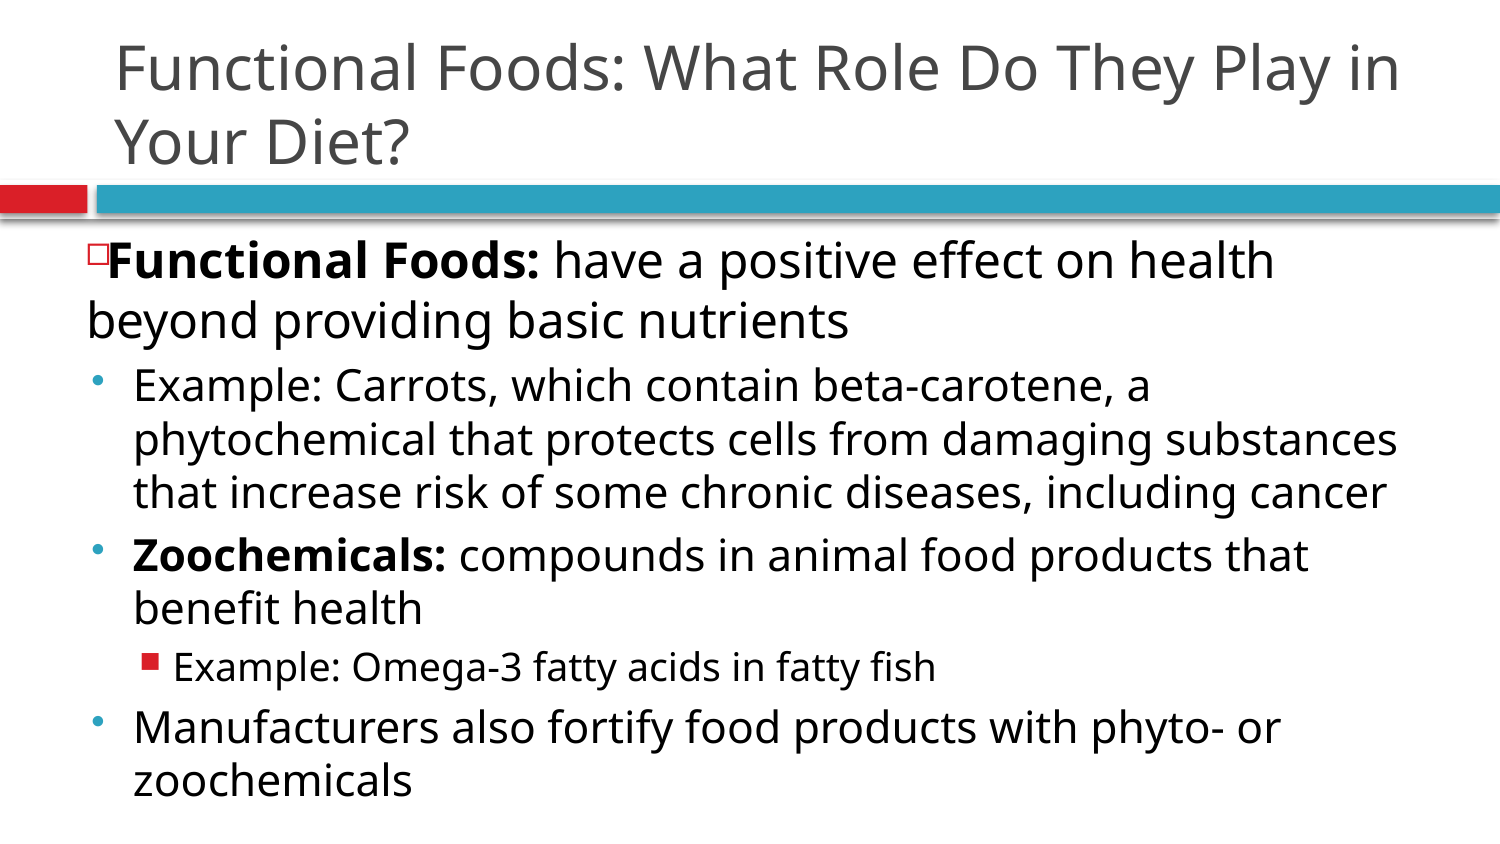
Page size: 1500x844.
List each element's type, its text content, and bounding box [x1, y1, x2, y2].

title Functional Foods: What Role Do They Play in Your Diet? [99, 19, 1438, 185]
list Functional Foods: have a positive effect on health beyond providing basic nutrients Example: Carrots, which contain beta-carotene, a phytochemical that protects cells from damaging substances that increase risk of some chronic diseases, including cancer Zoochemicals: compounds in animal food products that benefit health Example: Omega-3 fatty acids in fatty fish Manufacturers also fortify food products with phyto- or zoochemicals [24, 221, 1463, 822]
